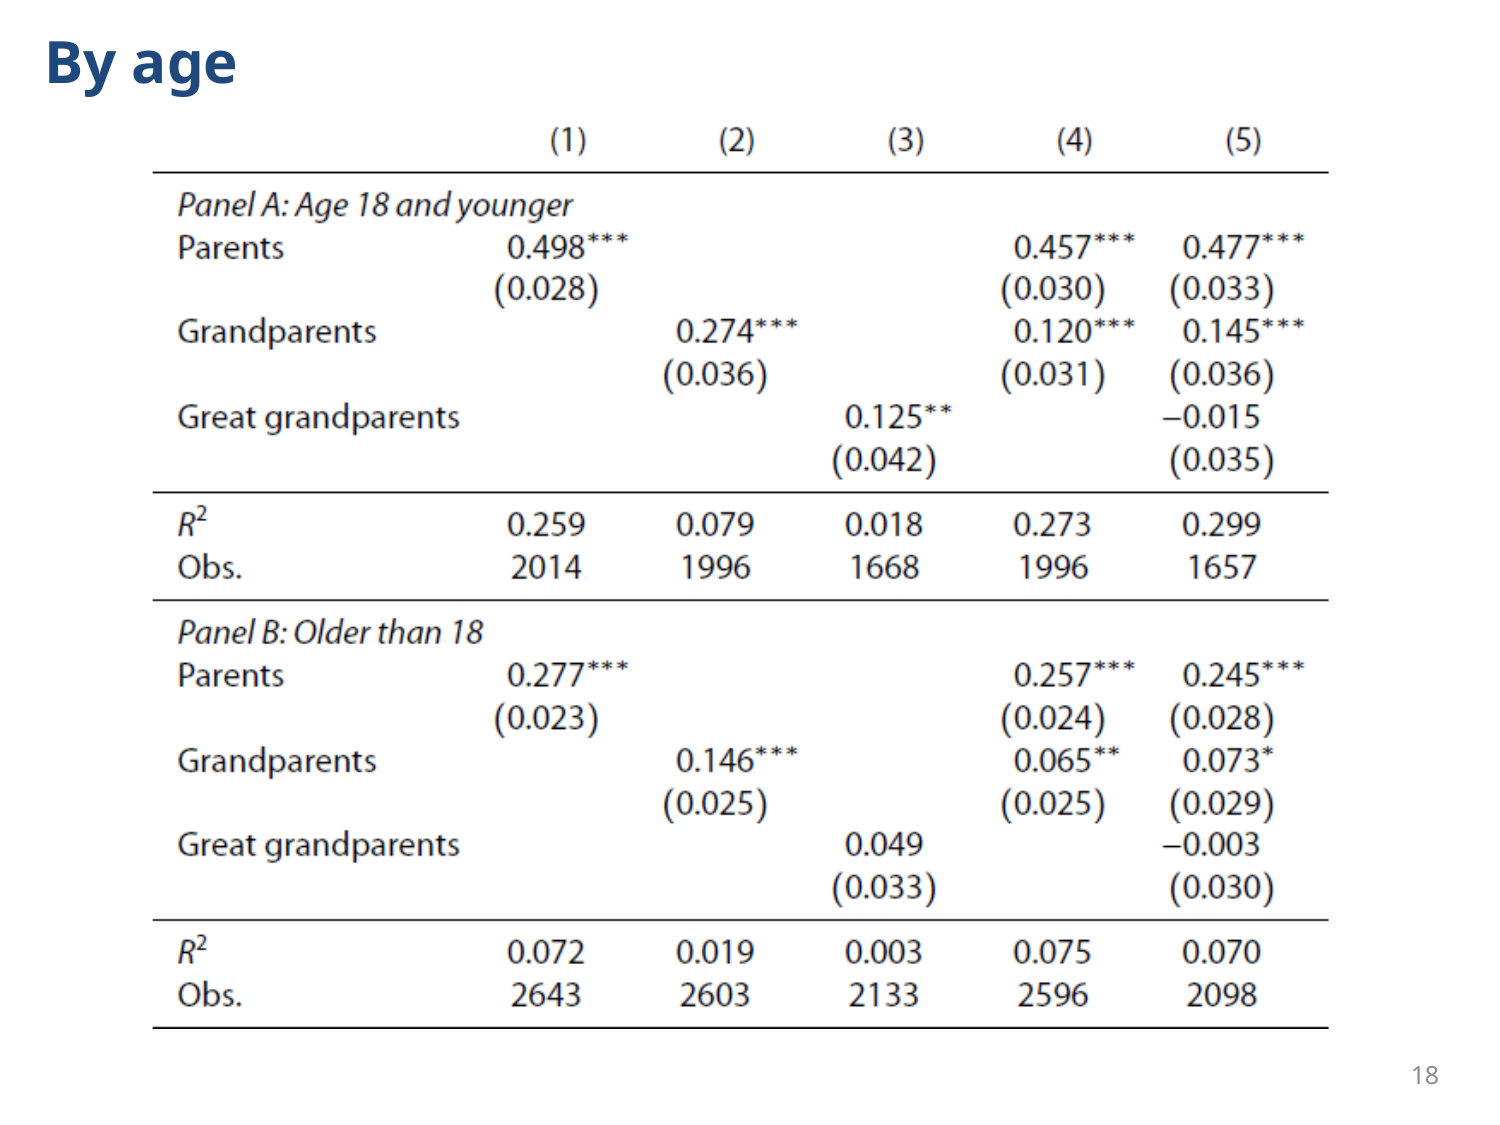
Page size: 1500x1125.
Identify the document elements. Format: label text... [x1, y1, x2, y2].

slide_number 18 [1380, 1046, 1455, 1107]
picture [136, 119, 1365, 1030]
title By age [29, 0, 1459, 120]
